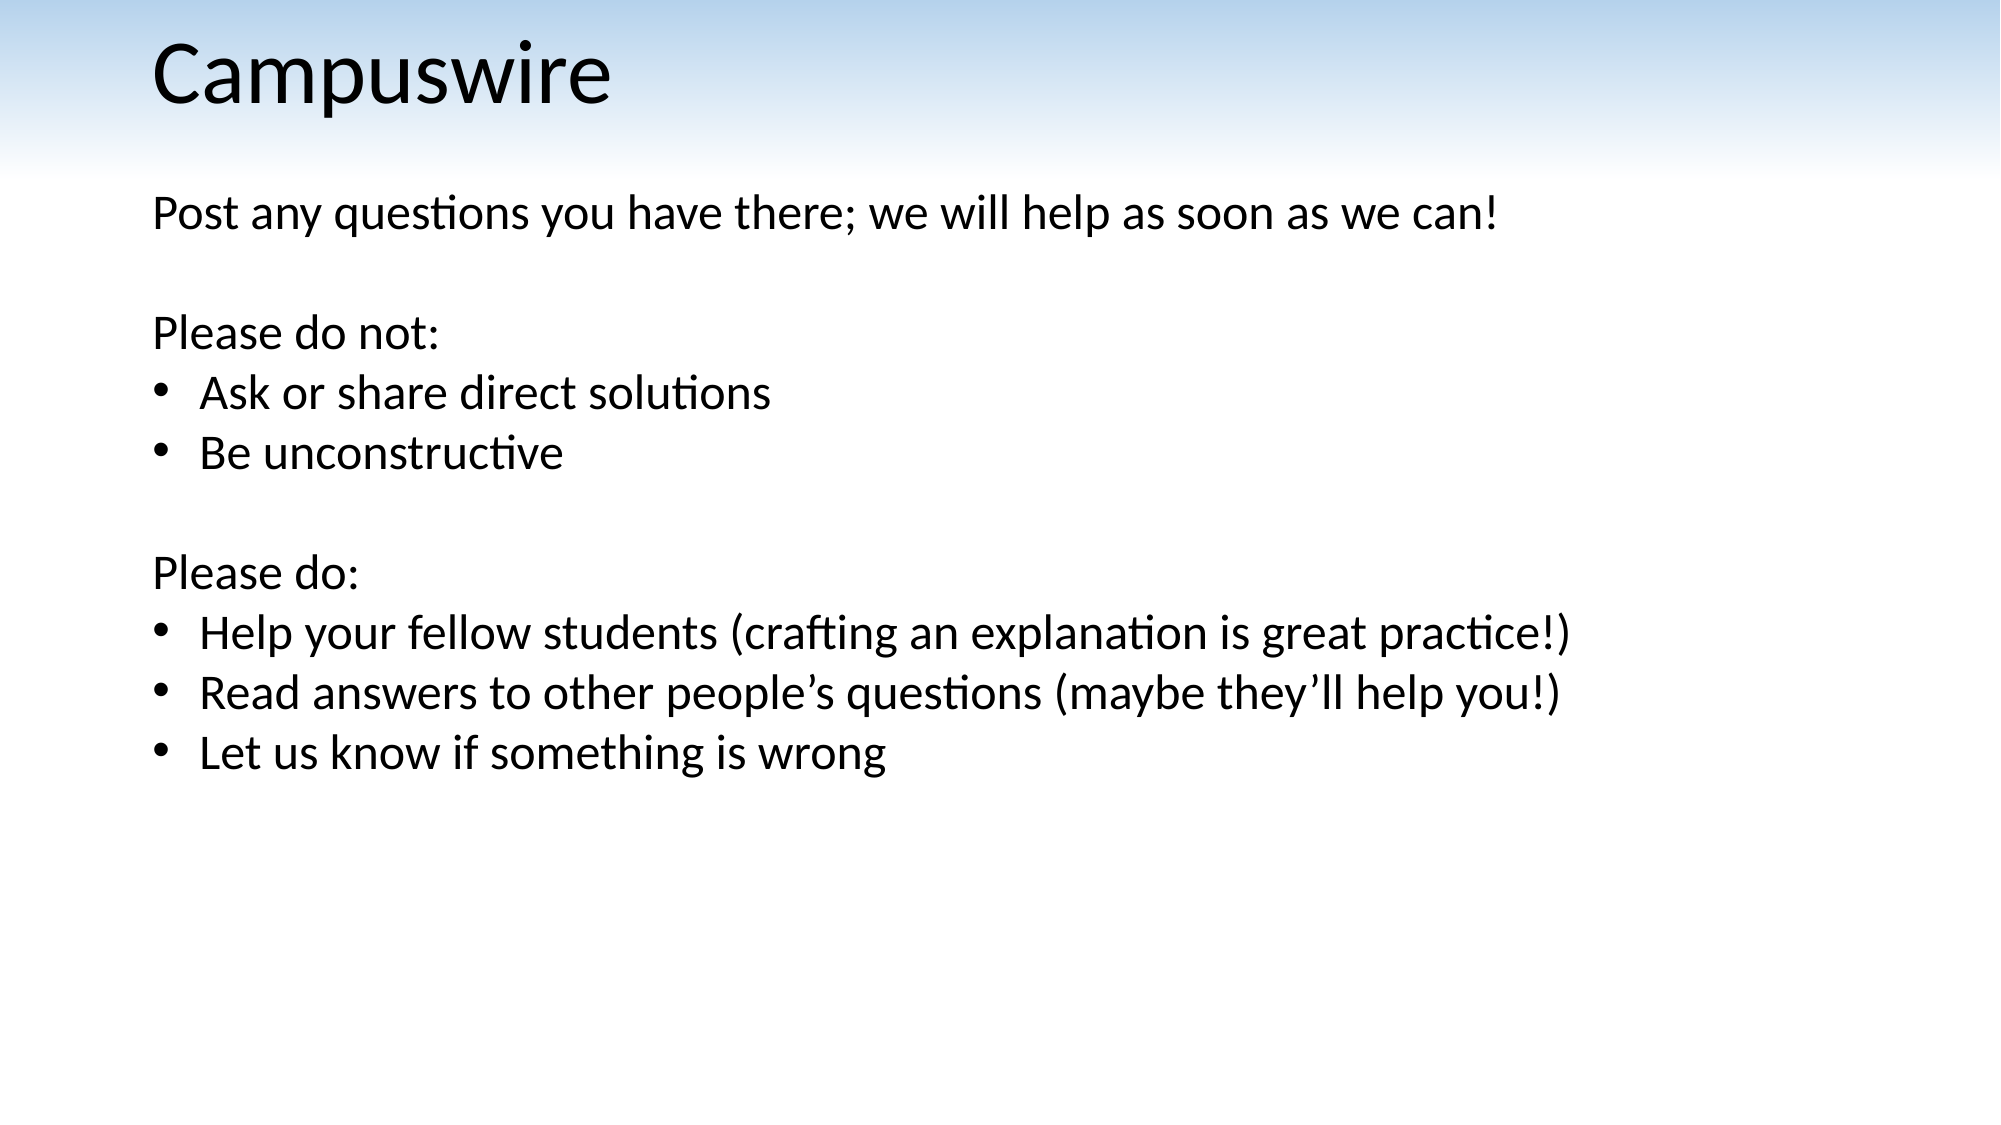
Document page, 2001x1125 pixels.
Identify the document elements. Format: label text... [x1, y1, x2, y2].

title Campuswire [137, 13, 1863, 136]
text_box Post any questions you have there; we will help as soon as we can! Please do not: Ask or share direct solutions Be unconstructive Please do: Help your fellow students (crafting an explanation is great practice!) Read answers to other people’s questions (maybe they’ll help you!) Let us know if something is wrong [137, 171, 1726, 787]
